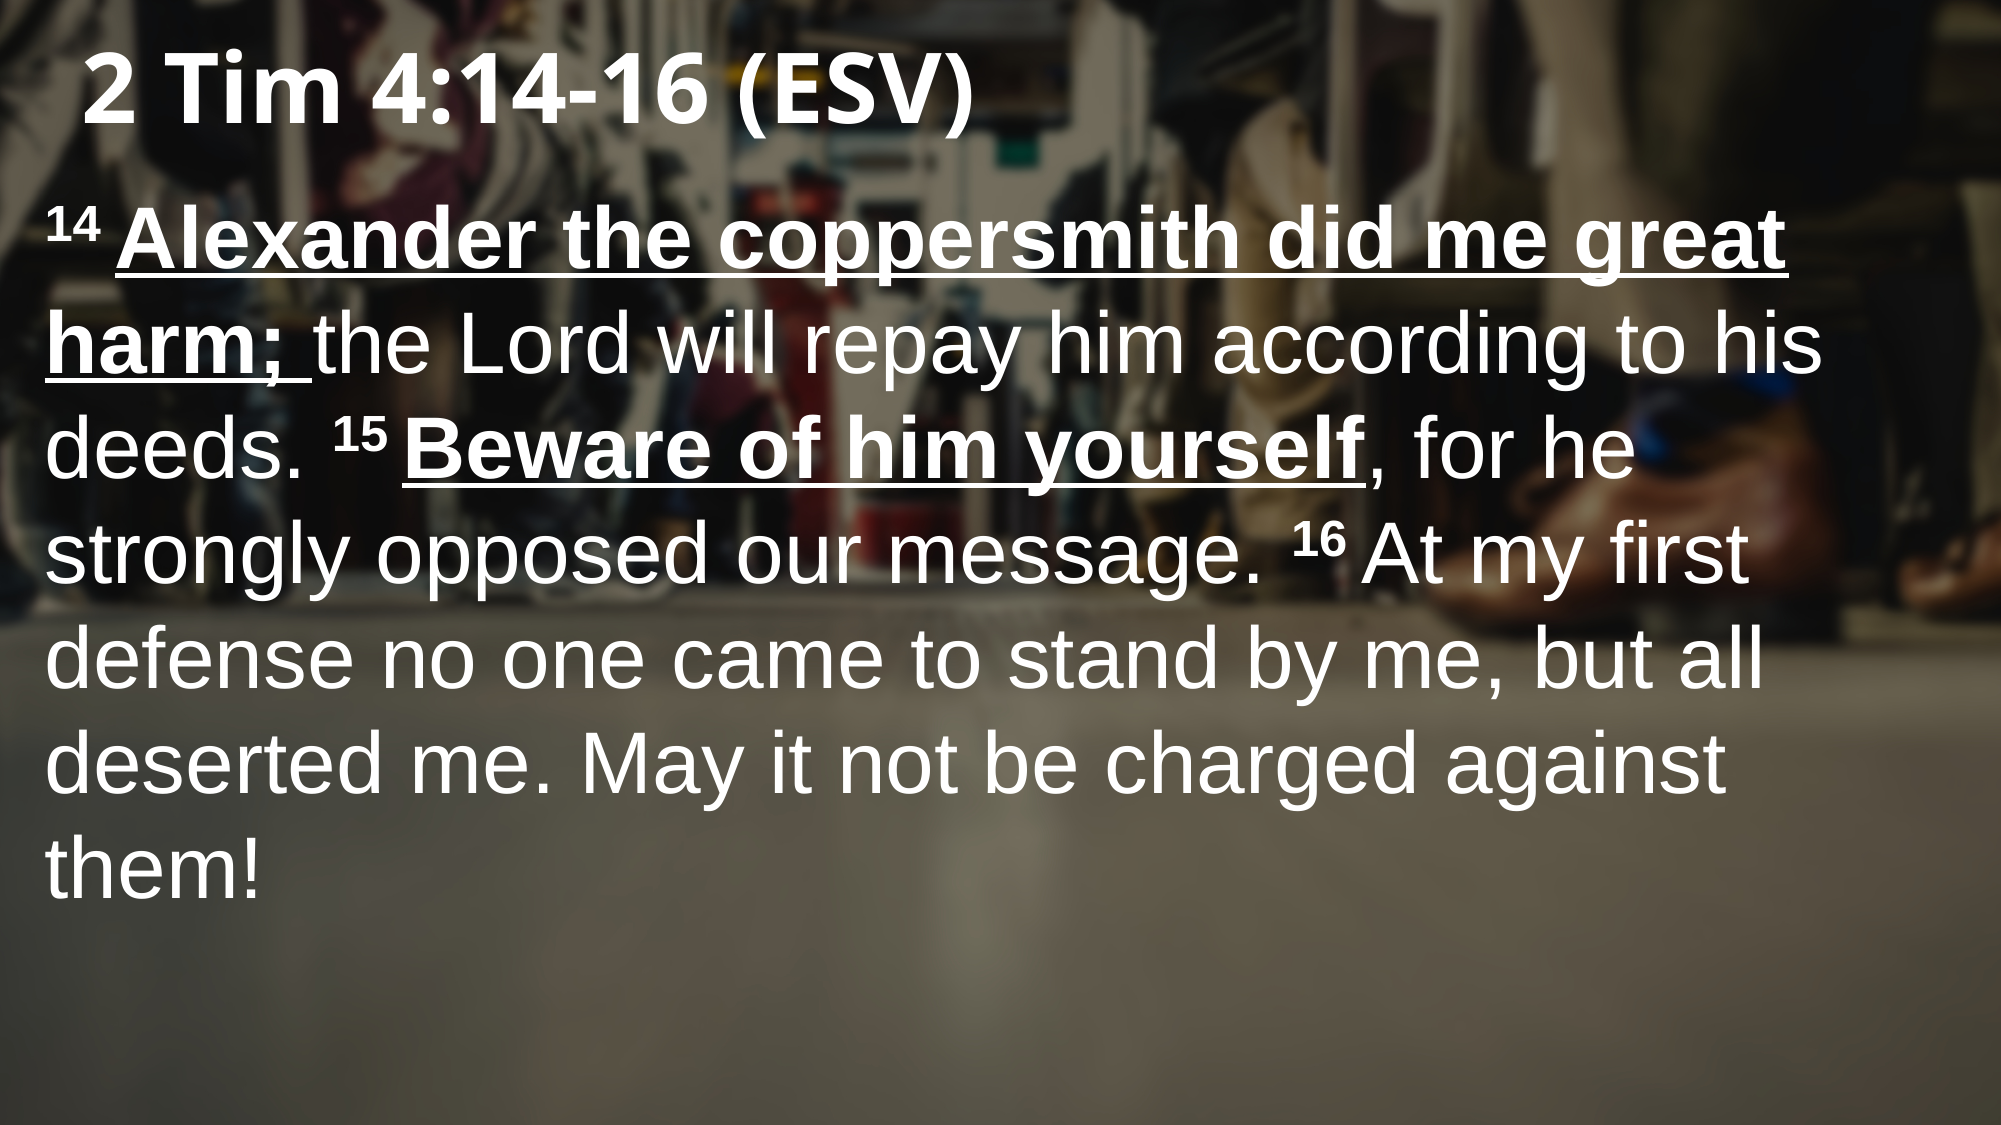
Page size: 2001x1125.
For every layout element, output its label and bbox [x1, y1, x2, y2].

text_box [0, 0, 2000, 1125]
